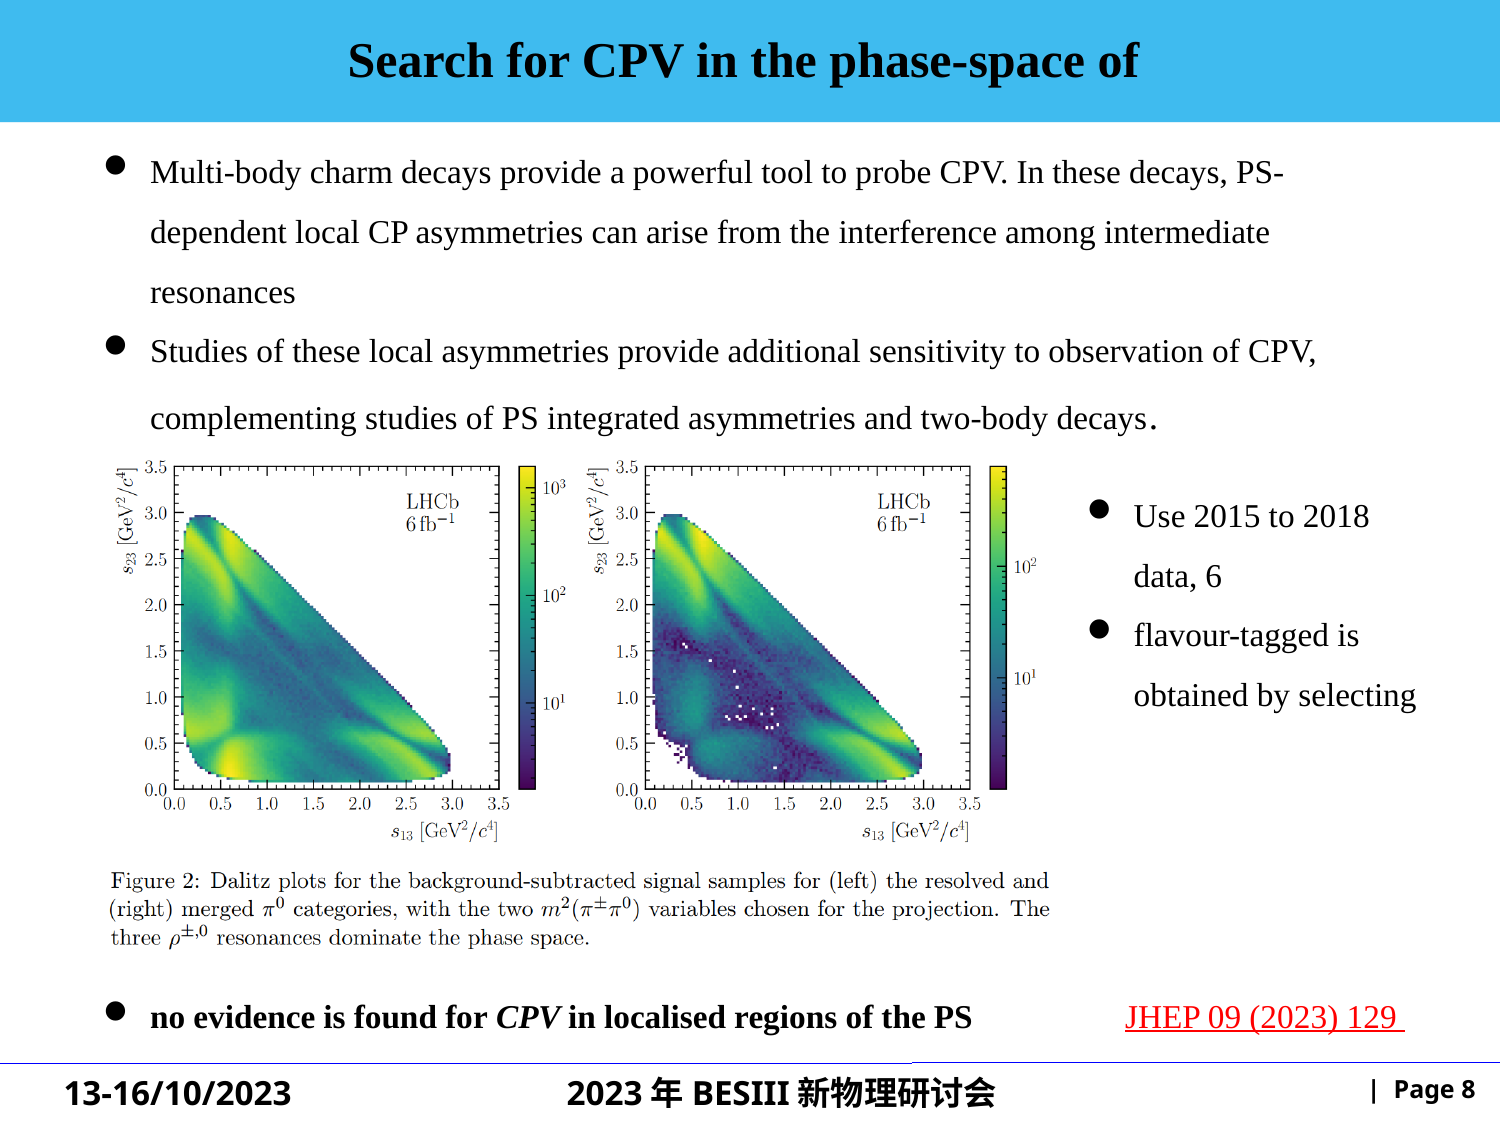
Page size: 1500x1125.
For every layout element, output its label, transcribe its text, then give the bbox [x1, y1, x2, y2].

text_box Multi-body charm decays provide a powerful tool to probe CPV. In these decays, PS-dependent local CP asymmetries can arise from the interference among intermediate resonances Studies of these local asymmetries provide additional sensitivity to observation of CPV, complementing studies of PS integrated asymmetries and two-body decays. [88, 122, 1412, 445]
picture [88, 439, 1092, 965]
text_box JHEP 09 (2023) 129 [1110, 987, 1428, 1043]
text_box no evidence is found for CPV in localised regions of the PS [88, 988, 1072, 1043]
